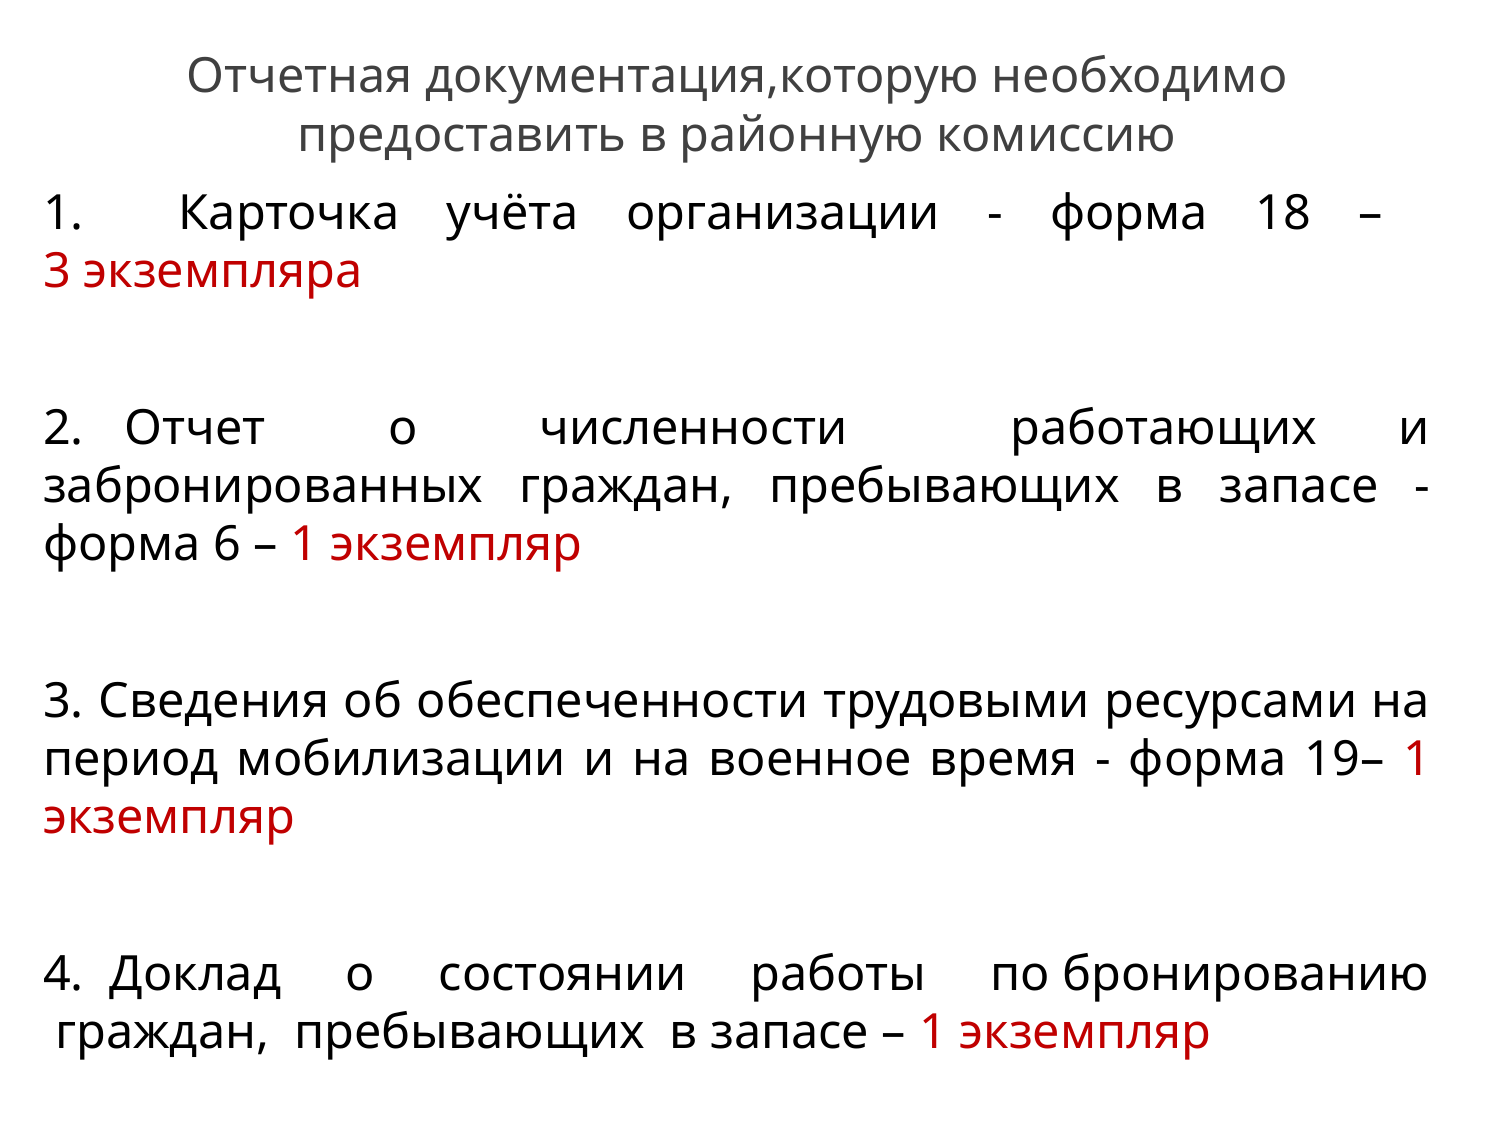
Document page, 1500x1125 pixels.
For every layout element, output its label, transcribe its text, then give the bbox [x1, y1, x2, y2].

text_box Отчетная документация,которую необходимо предоставить в районную комиссию 1. Карточка учёта организации - форма 18 – 3 экземпляра 2. Отчет о численности работающих и забронированных граждан, пребывающих в запасе - форма 6 – 1 экземпляр 3. Сведения об обеспеченности трудовыми ресурсами на период мобилизации и на военное время - форма 19– 1 экземпляр 4. Доклад о состоянии работы по бронированию граждан, пребывающих в запасе – 1 экземпляр [28, 36, 1447, 1095]
